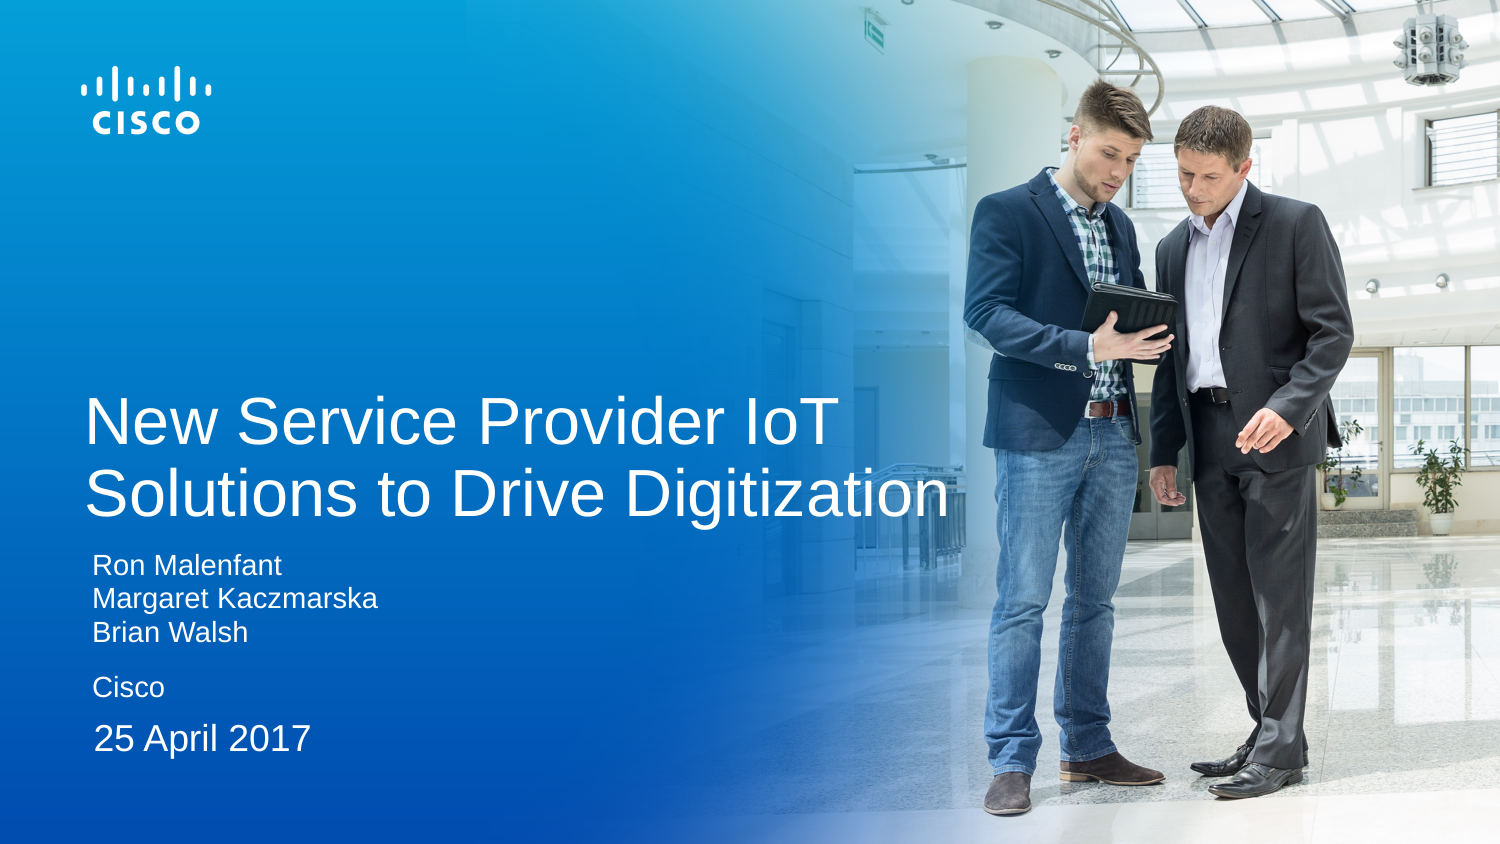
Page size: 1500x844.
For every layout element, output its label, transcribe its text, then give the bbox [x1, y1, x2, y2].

picture [159, 77, 164, 95]
list Ron Malenfant Margaret Kaczmarska Brian Walsh Cisco [77, 541, 1438, 590]
picture [206, 85, 211, 95]
text_box 25 April 2017 [78, 706, 327, 766]
picture [175, 67, 180, 101]
picture [93, 112, 110, 134]
title New Service Provider IoT Solutions to Drive Digitization [69, 433, 1438, 539]
picture [128, 77, 133, 95]
picture [153, 112, 169, 134]
picture [132, 112, 146, 134]
picture [97, 77, 102, 95]
picture [82, 85, 86, 95]
picture [113, 67, 117, 101]
picture [0, 0, 1500, 844]
picture [176, 112, 199, 134]
picture [144, 85, 148, 95]
picture [118, 112, 123, 133]
picture [190, 77, 195, 95]
